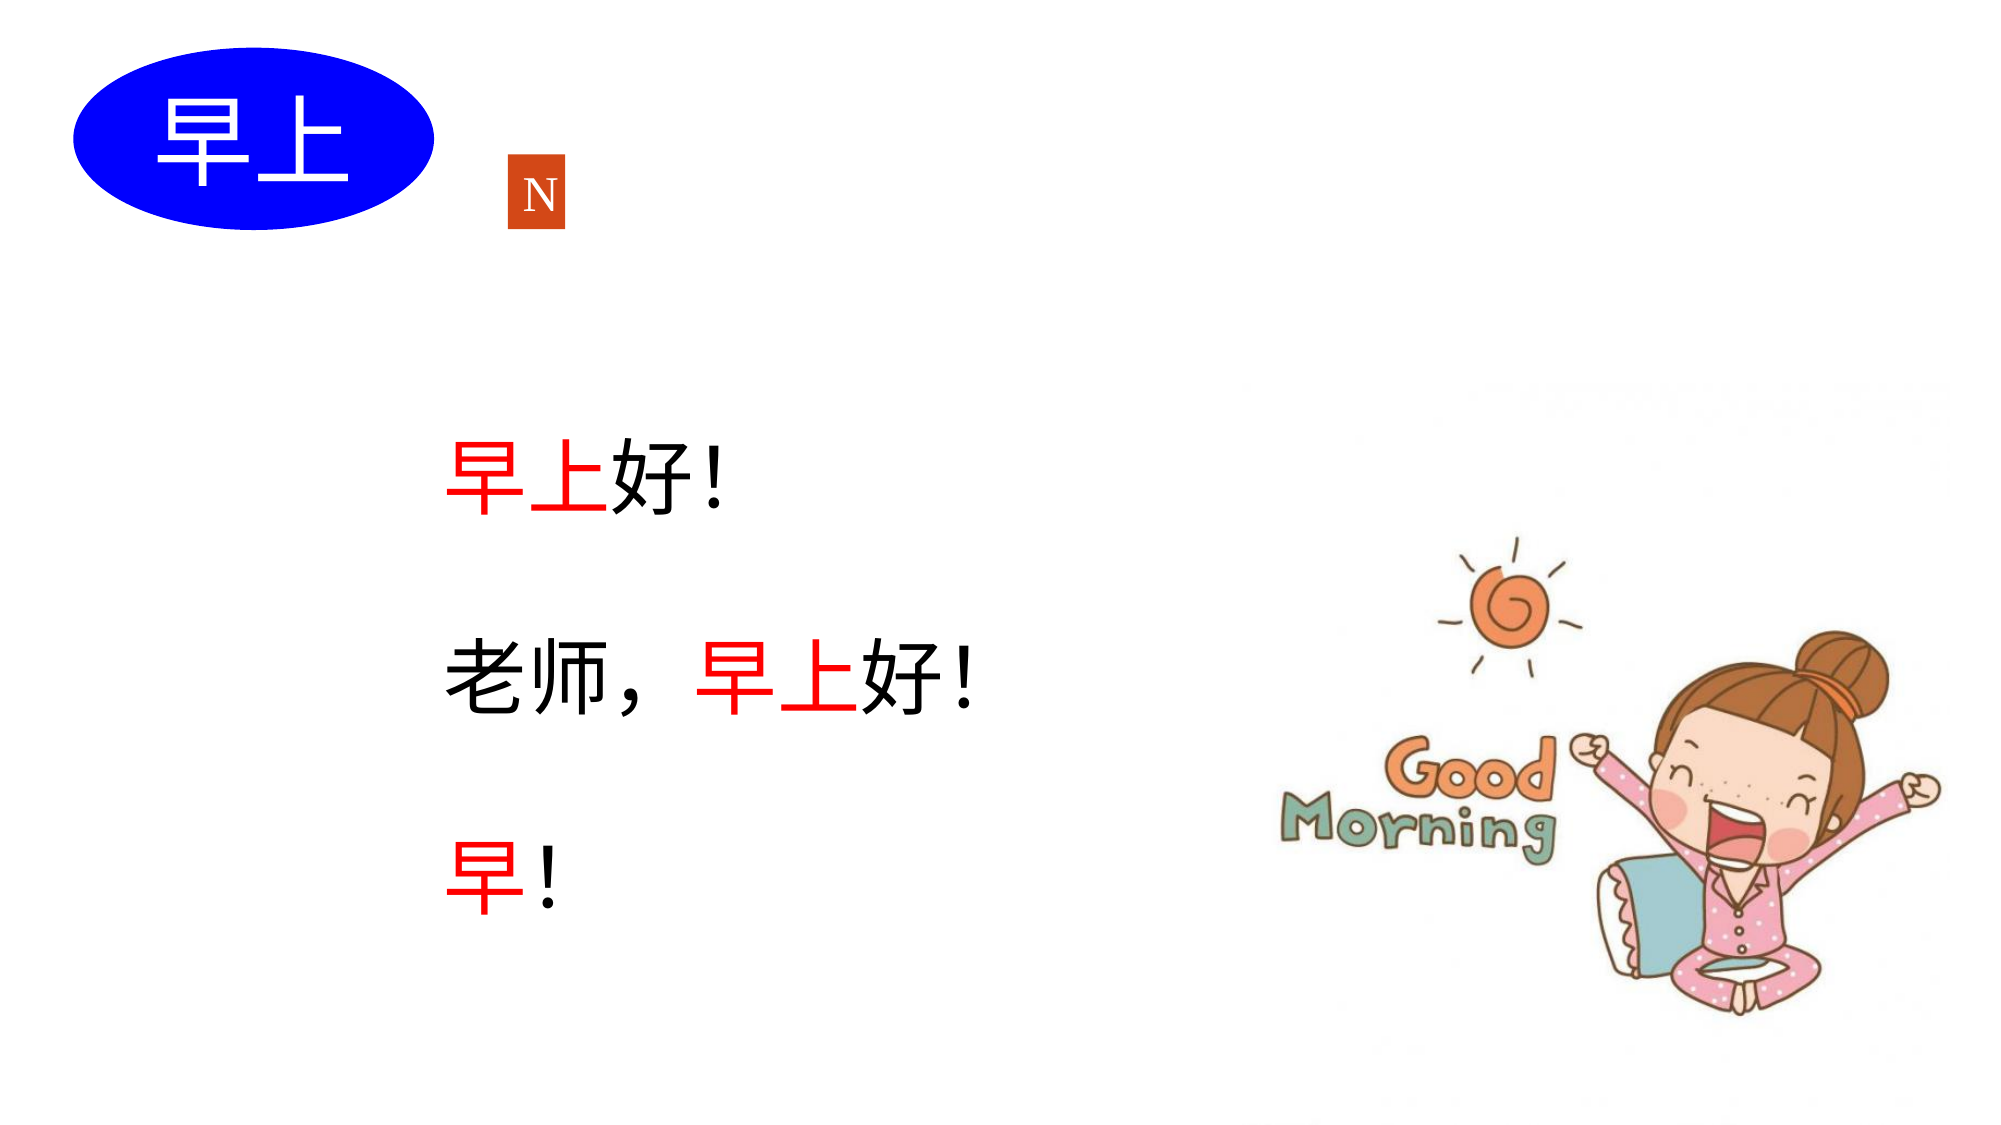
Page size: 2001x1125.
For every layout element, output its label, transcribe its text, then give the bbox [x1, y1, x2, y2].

text_box 早上 [72, 46, 436, 232]
text_box N [507, 154, 566, 230]
picture [1242, 383, 1950, 1125]
list 早上好！ 老师，早上好！ 早！ [428, 317, 1421, 1125]
